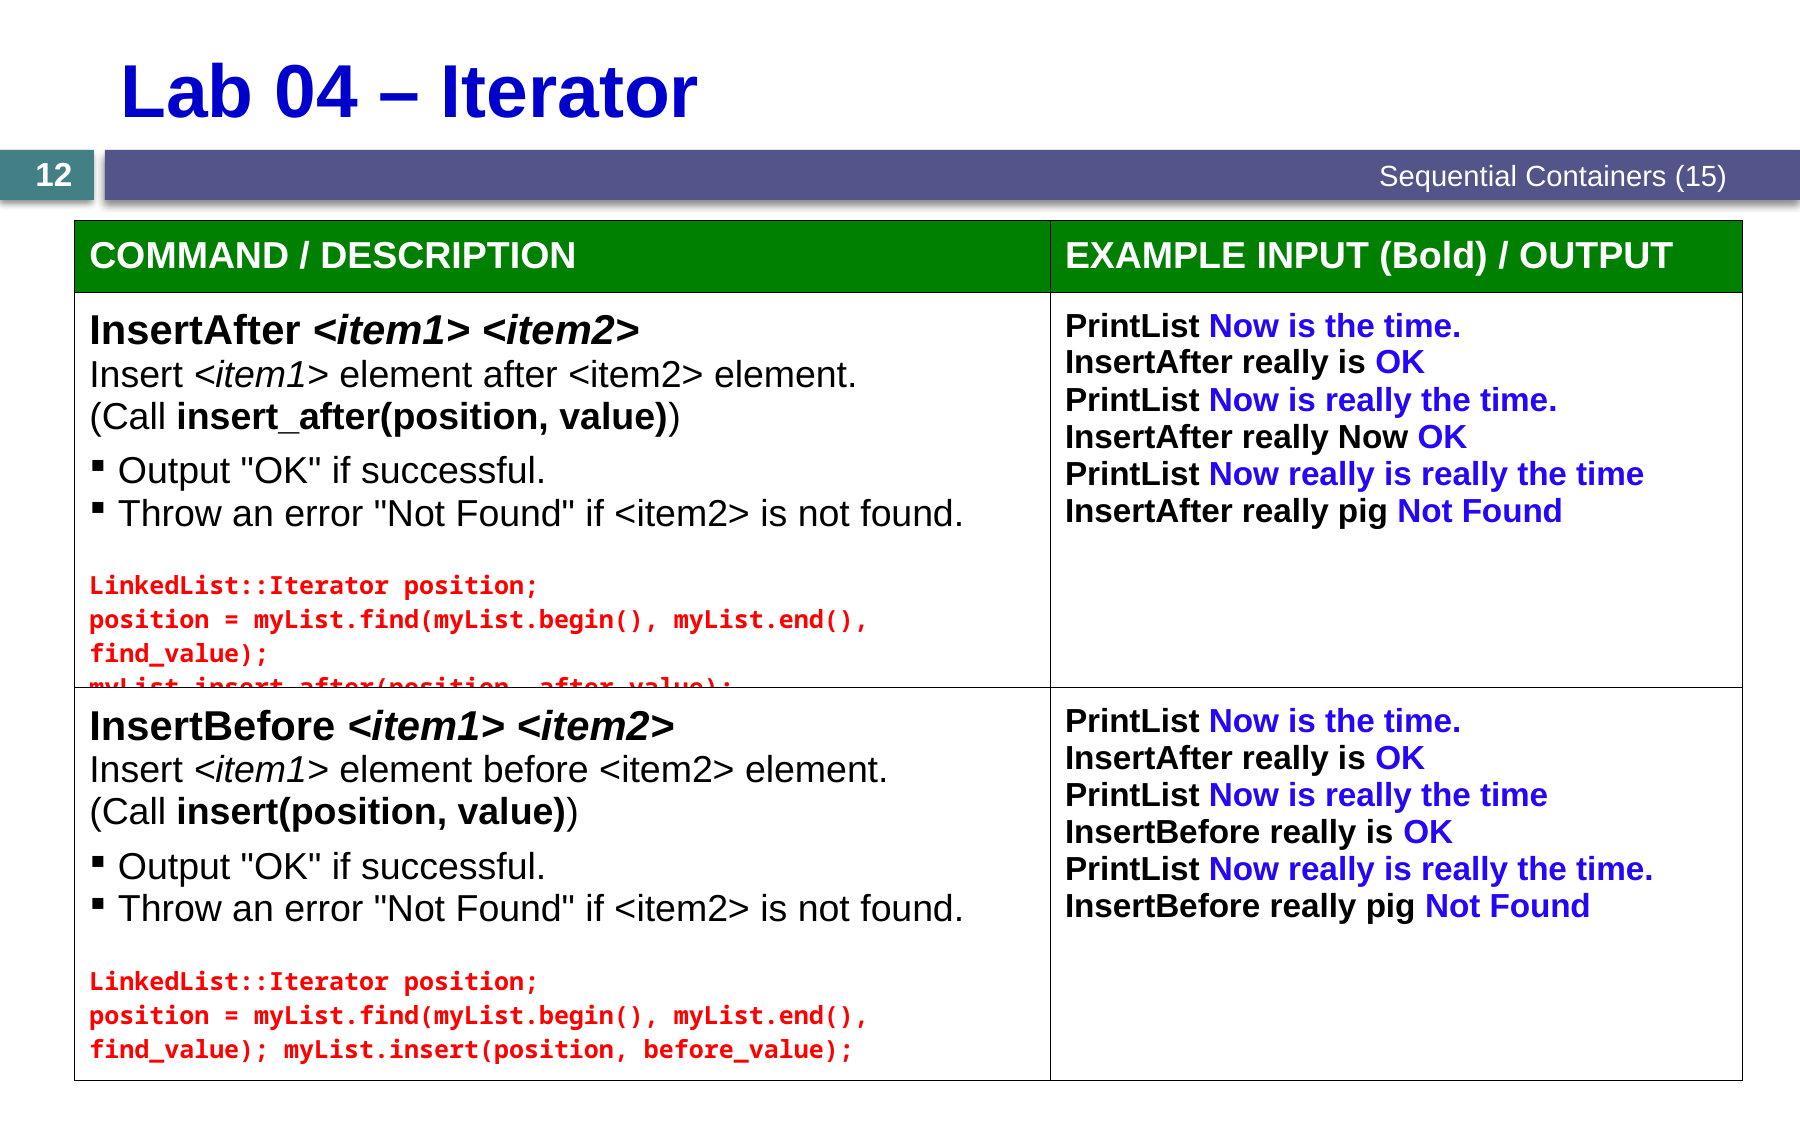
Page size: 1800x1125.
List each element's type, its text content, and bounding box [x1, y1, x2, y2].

footer Sequential Containers (15) [675, 149, 1743, 202]
slide_number 12 [0, 150, 108, 196]
title Lab 04 – Iterator [105, 27, 1743, 149]
table_cell PrintList Now is the time. InsertAfter really is OK PrintList Now is really the time. InsertAfter really Now OK PrintList Now really is really the time InsertAfter really pig Not Found [1051, 293, 1742, 687]
table_header PrintList Now is the time. InsertAfter really is OK PrintList Now is really the time InsertBefore really is OK PrintList Now really is really the time. InsertBefore really pig Not Found [1051, 688, 1742, 1080]
table_header COMMAND / DESCRIPTION [75, 221, 1050, 292]
table_cell InsertAfter <item1> <item2> Insert <item1> element after <item2> element. (Call insert_after(position, value)) Output "OK" if successful. Throw an error "Not Found" if <item2> is not found. LinkedList::Iterator position; position = myList.find(myList.begin(), myList.end(), find_value); myList.insert_after(position, after_value); [75, 293, 1050, 687]
table_header EXAMPLE INPUT (Bold) / OUTPUT [1051, 221, 1742, 292]
table_header InsertBefore <item1> <item2> Insert <item1> element before <item2> element. (Call insert(position, value)) Output "OK" if successful. Throw an error "Not Found" if <item2> is not found. LinkedList::Iterator position; position = myList.find(myList.begin(), myList.end(), find_value); myList.insert(position, before_value); [75, 688, 1050, 1080]
